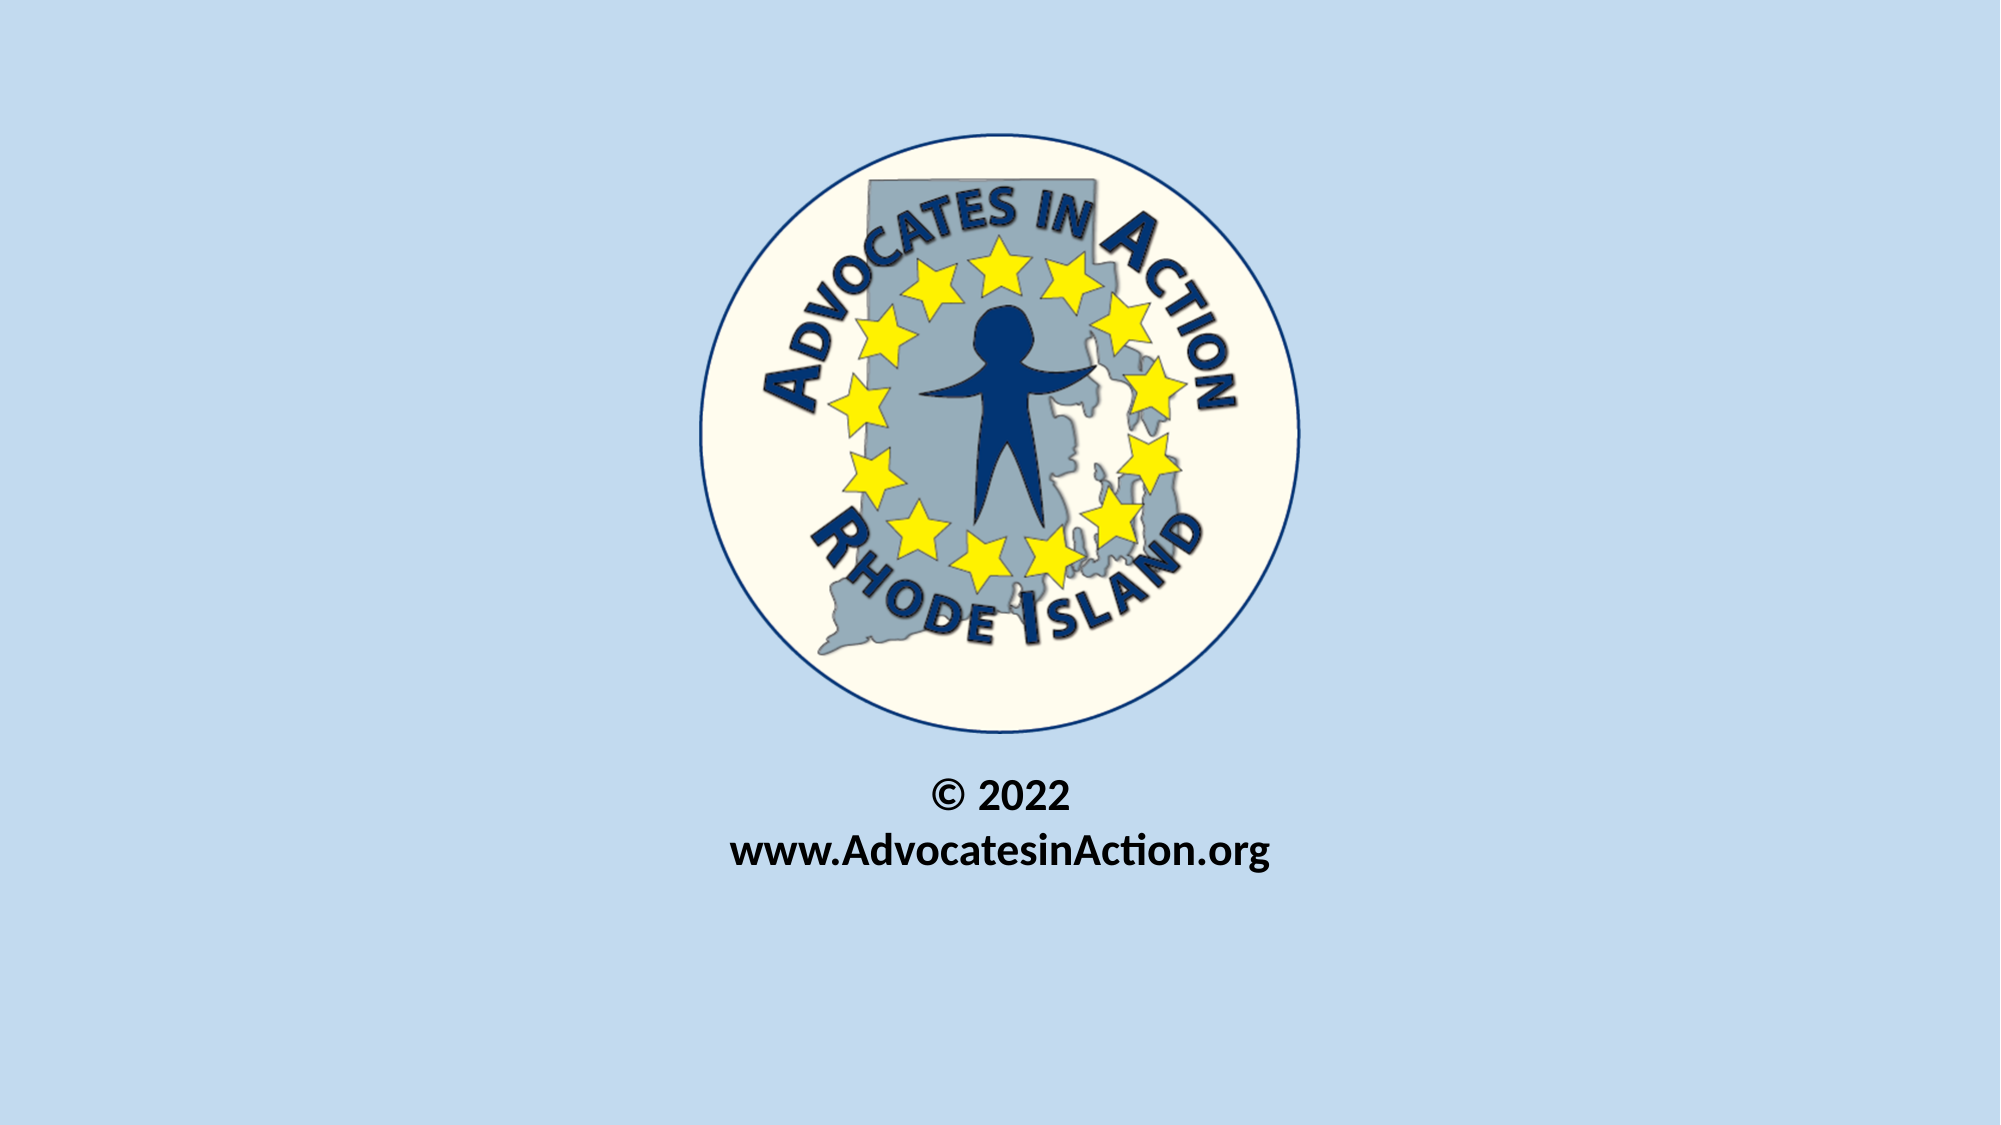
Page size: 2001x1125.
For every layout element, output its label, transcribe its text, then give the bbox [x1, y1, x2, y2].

text_box © 2022 www.AdvocatesinAction.org [500, 757, 1500, 882]
picture [698, 133, 1302, 734]
